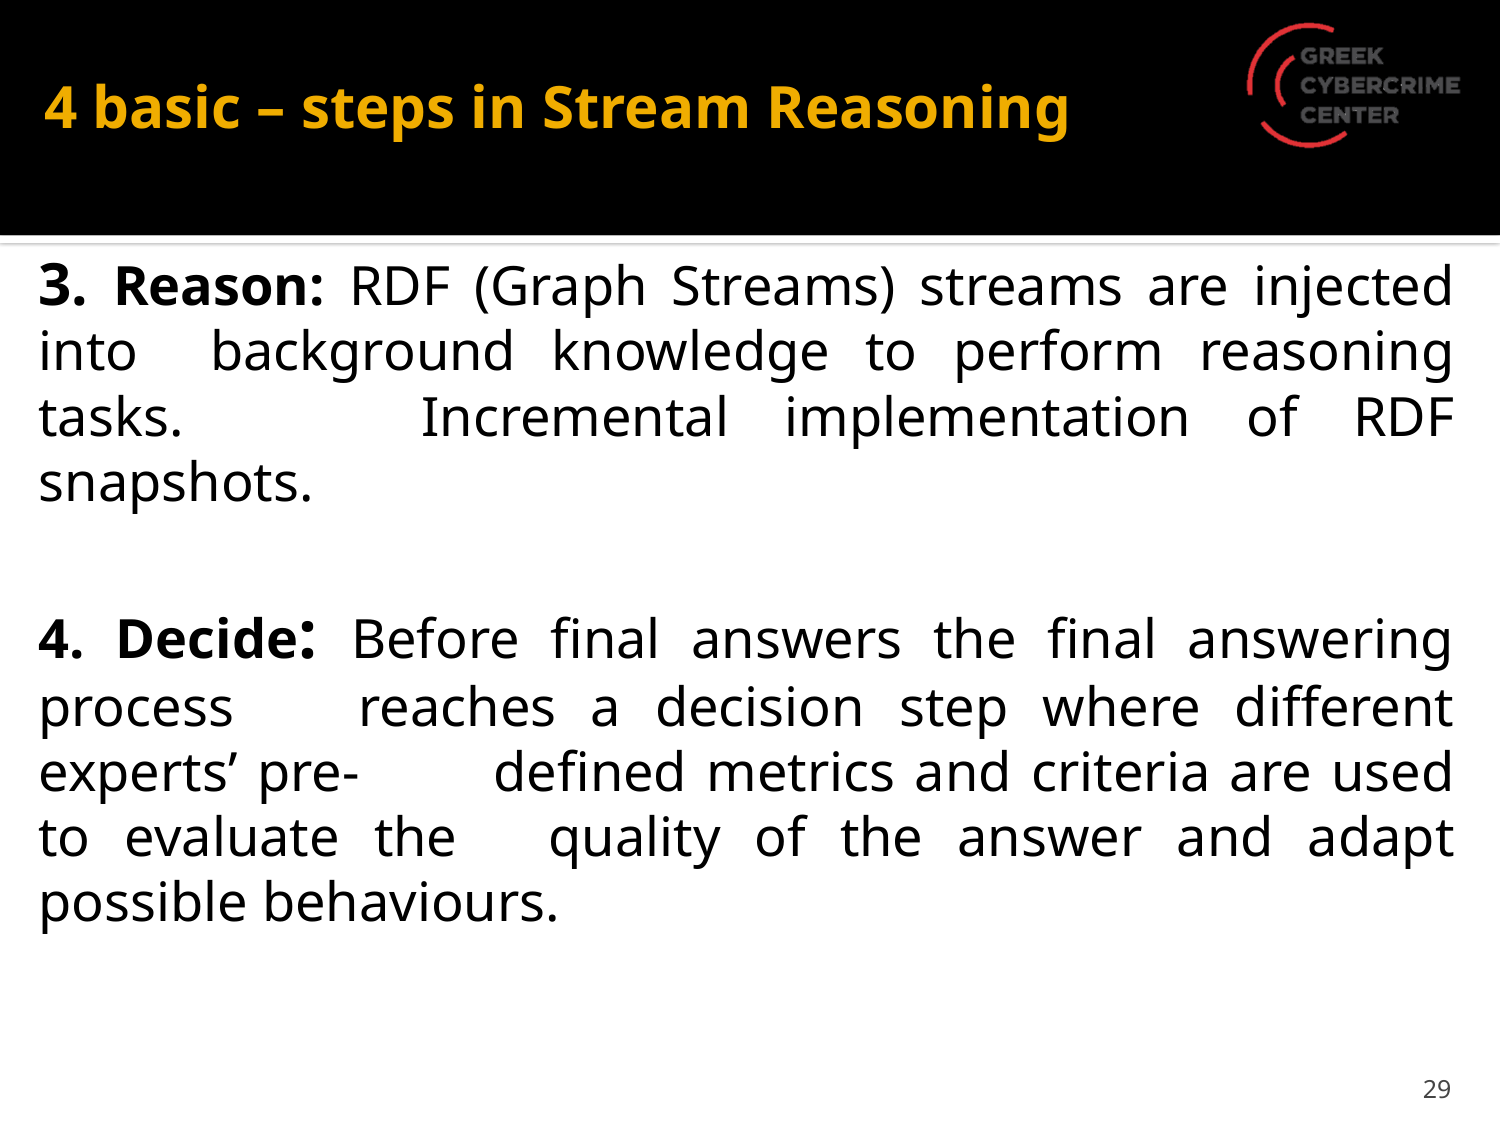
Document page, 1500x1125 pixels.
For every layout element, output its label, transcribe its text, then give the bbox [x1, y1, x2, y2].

title 4 basic – steps in Stream Reasoning [29, 42, 1370, 168]
picture [1224, 0, 1482, 171]
slide_number 29 [1345, 1062, 1467, 1108]
list 3. Reason: RDF (Graph Streams) streams are injected into background knowledge to perform reasoning tasks. Incremental implementation of RDF snapshots. 4. Decide: Before final answers the final answering process reaches a decision step where different experts’ pre- defined metrics and criteria are used to evaluate the quality of the answer and adapt possible behaviours. [29, 231, 1471, 1071]
